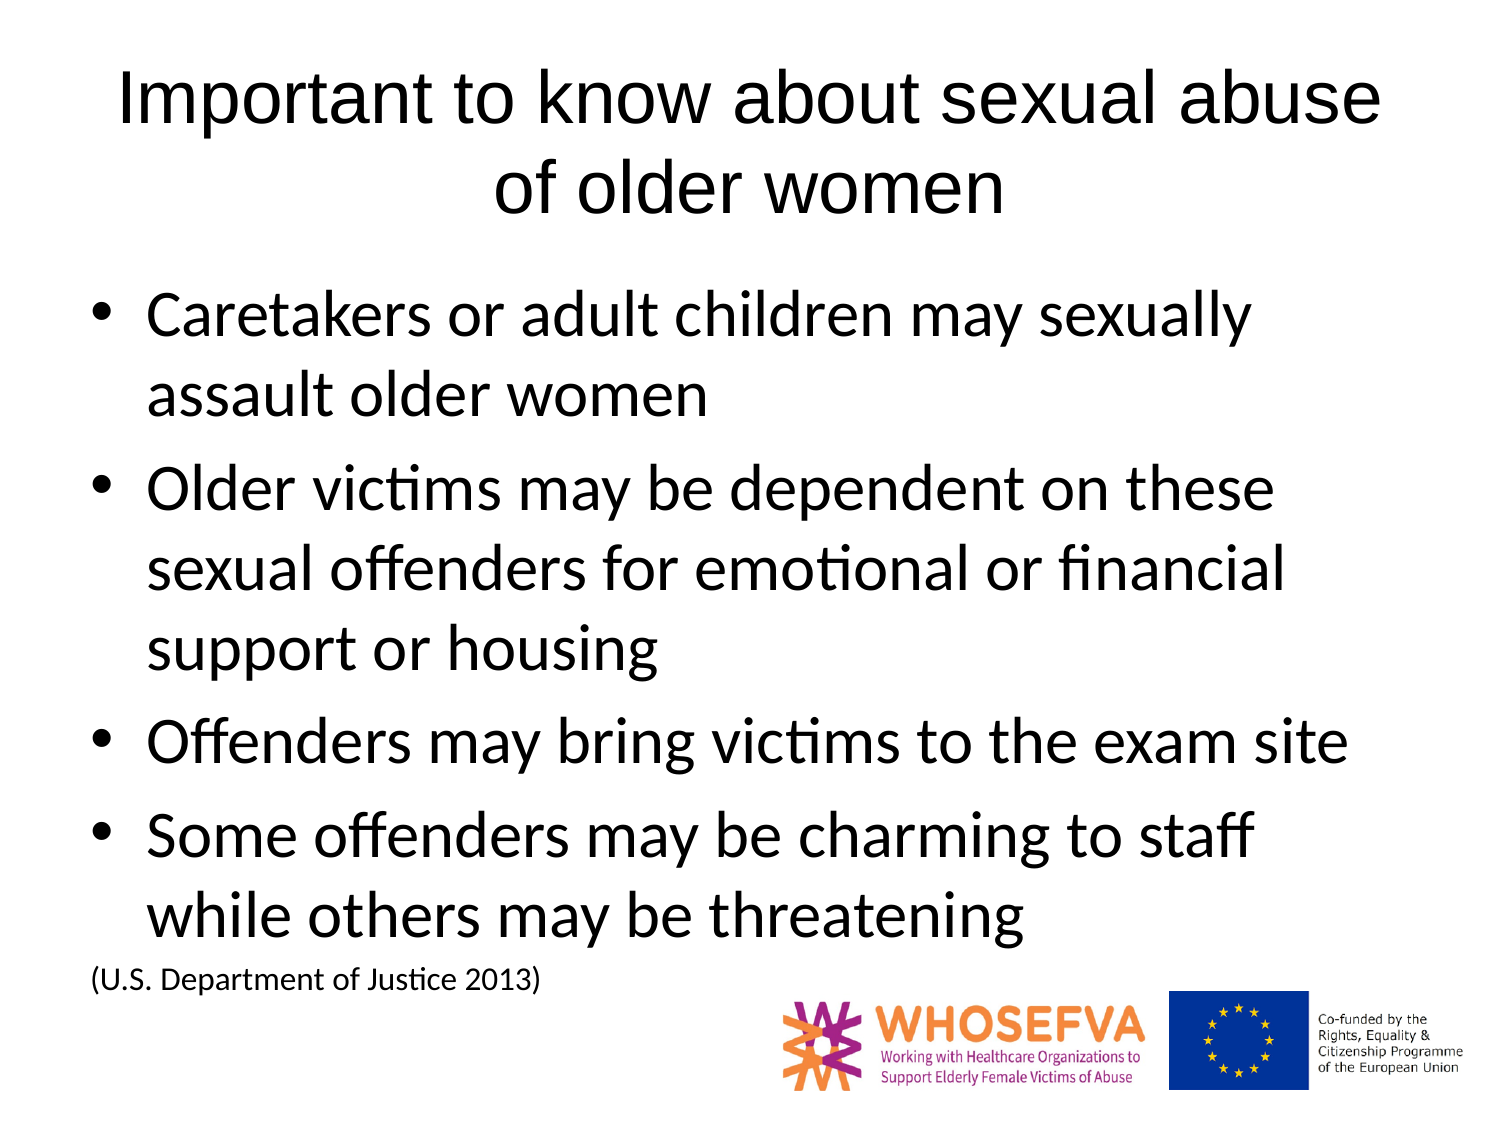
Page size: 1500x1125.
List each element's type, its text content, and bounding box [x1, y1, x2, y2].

title Important to know about sexual abuse of older women [75, 45, 1425, 233]
picture [773, 987, 1471, 1097]
list Caretakers or adult children may sexually assault older women Older victims may be dependent on these sexual offenders for emotional or financial support or housing Offenders may bring victims to the exam site Some offenders may be charming to staff while others may be threatening (U.S. Department of Justice 2013) [75, 262, 1425, 1005]
